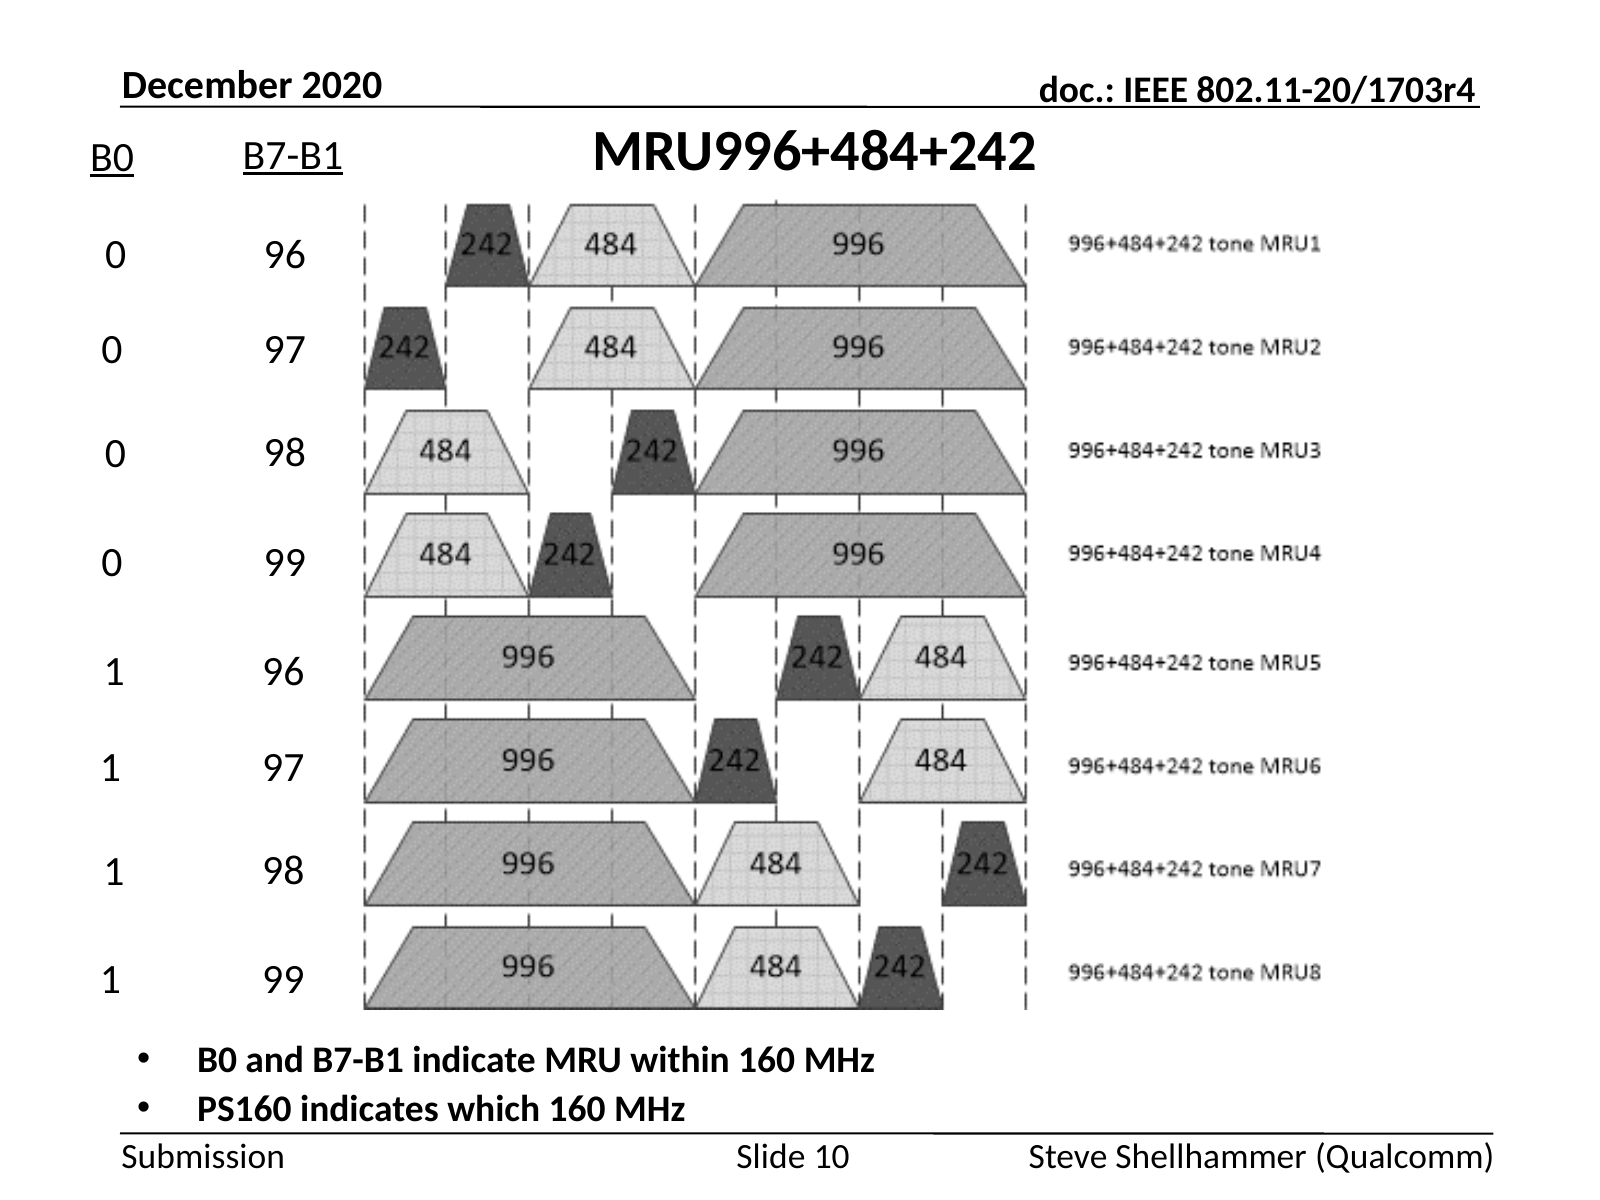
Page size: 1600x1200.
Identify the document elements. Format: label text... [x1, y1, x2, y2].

list B0 and B7-B1 indicate MRU within 160 MHz PS160 indicates which 160 MHz [121, 1035, 1482, 1133]
slide_number Slide 10 [733, 1133, 854, 1197]
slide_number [121, 58, 451, 107]
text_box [74, 119, 1348, 1011]
title MRU996+484+242 [134, 110, 1495, 184]
footer Steve Shellhammer (Qualcomm) [937, 1132, 1495, 1174]
